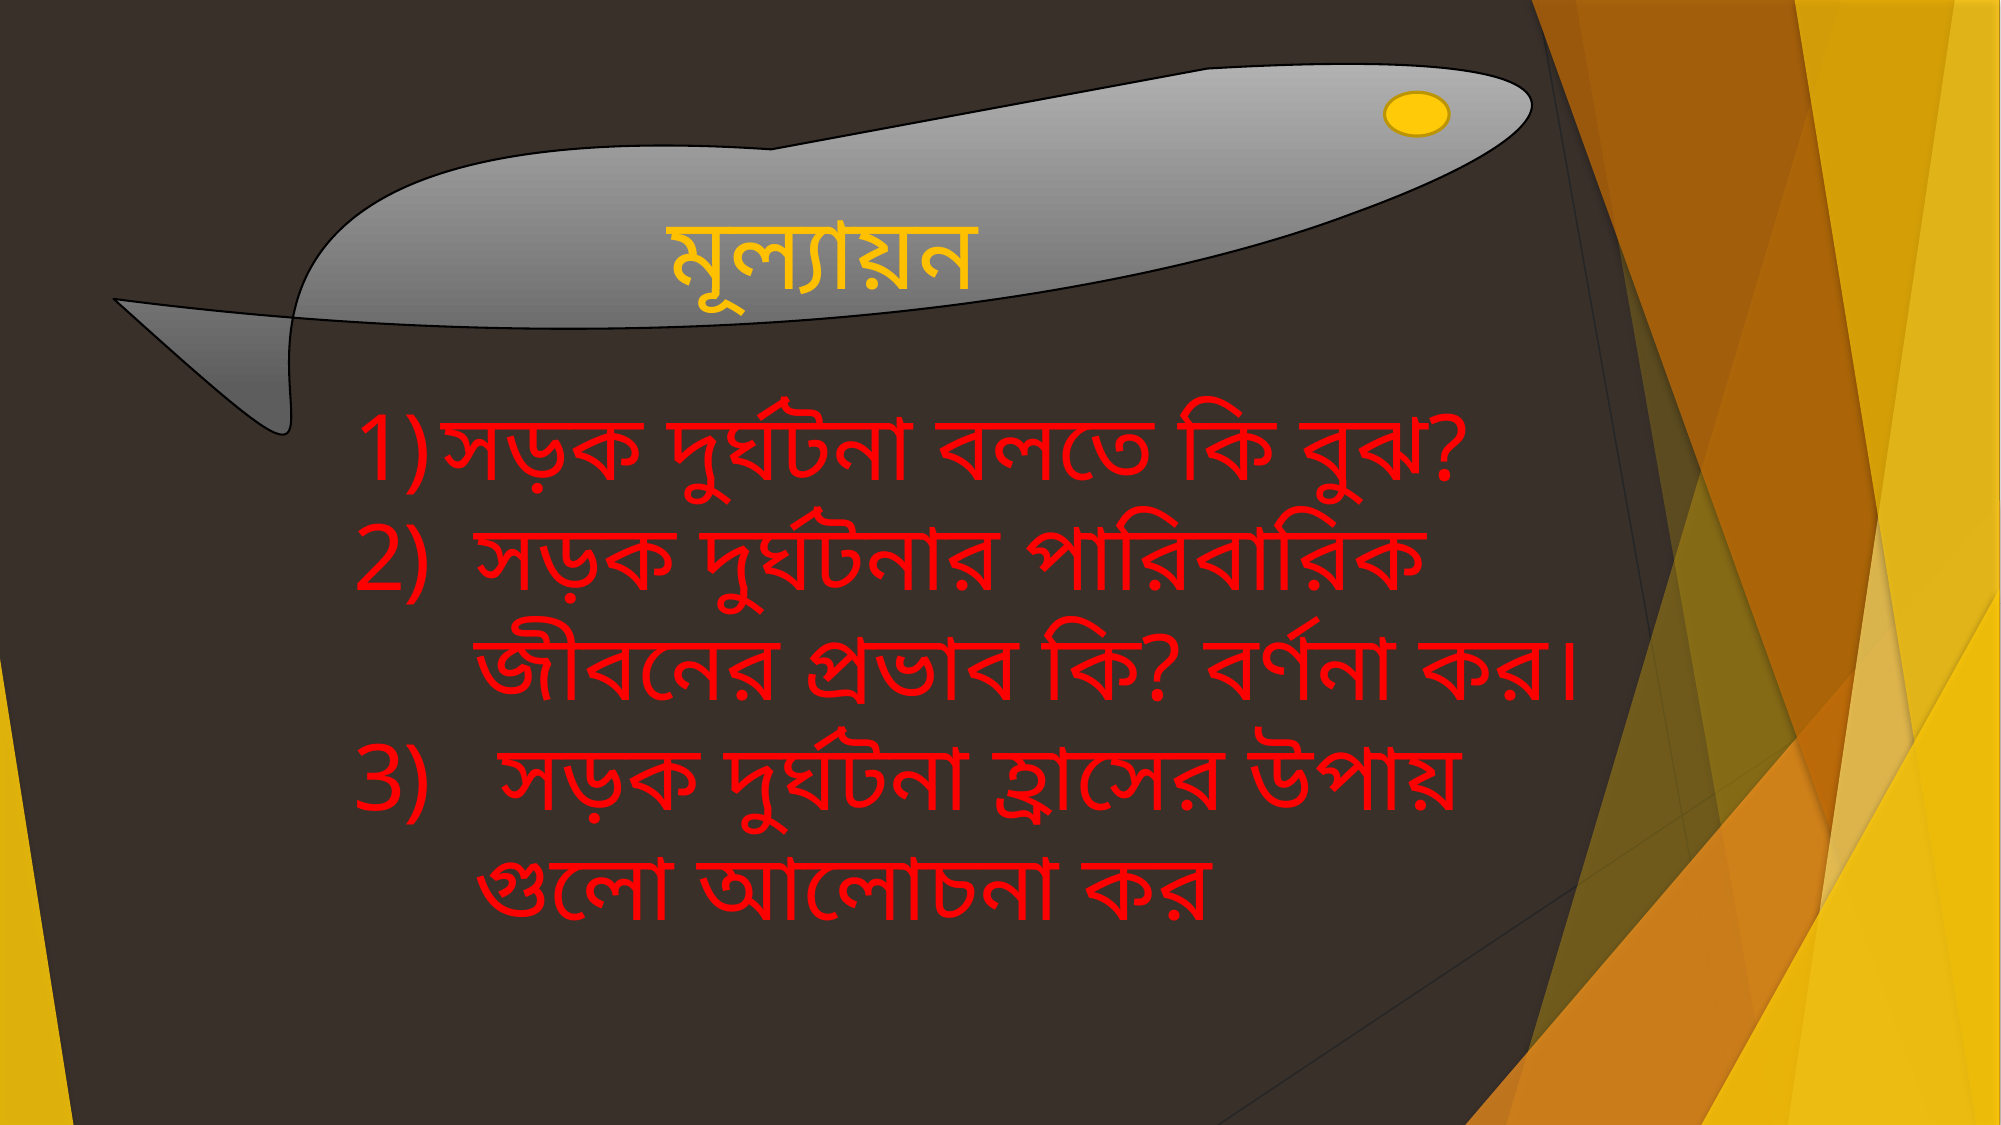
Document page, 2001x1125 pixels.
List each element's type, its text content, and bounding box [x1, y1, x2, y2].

text_box [1382, 90, 1451, 138]
text_box সড়ক দুর্ঘটনা বলতে কি বুঝ? সড়ক দুর্ঘটনার পারিবারিক জীবনের প্রভাব কি? বর্ণনা কর। সড়ক দুর্ঘটনা হ্রাসের উপায় গুলো আলোচনা কর [338, 381, 1675, 992]
text_box মূল্যায়ন [112, 62, 1534, 436]
